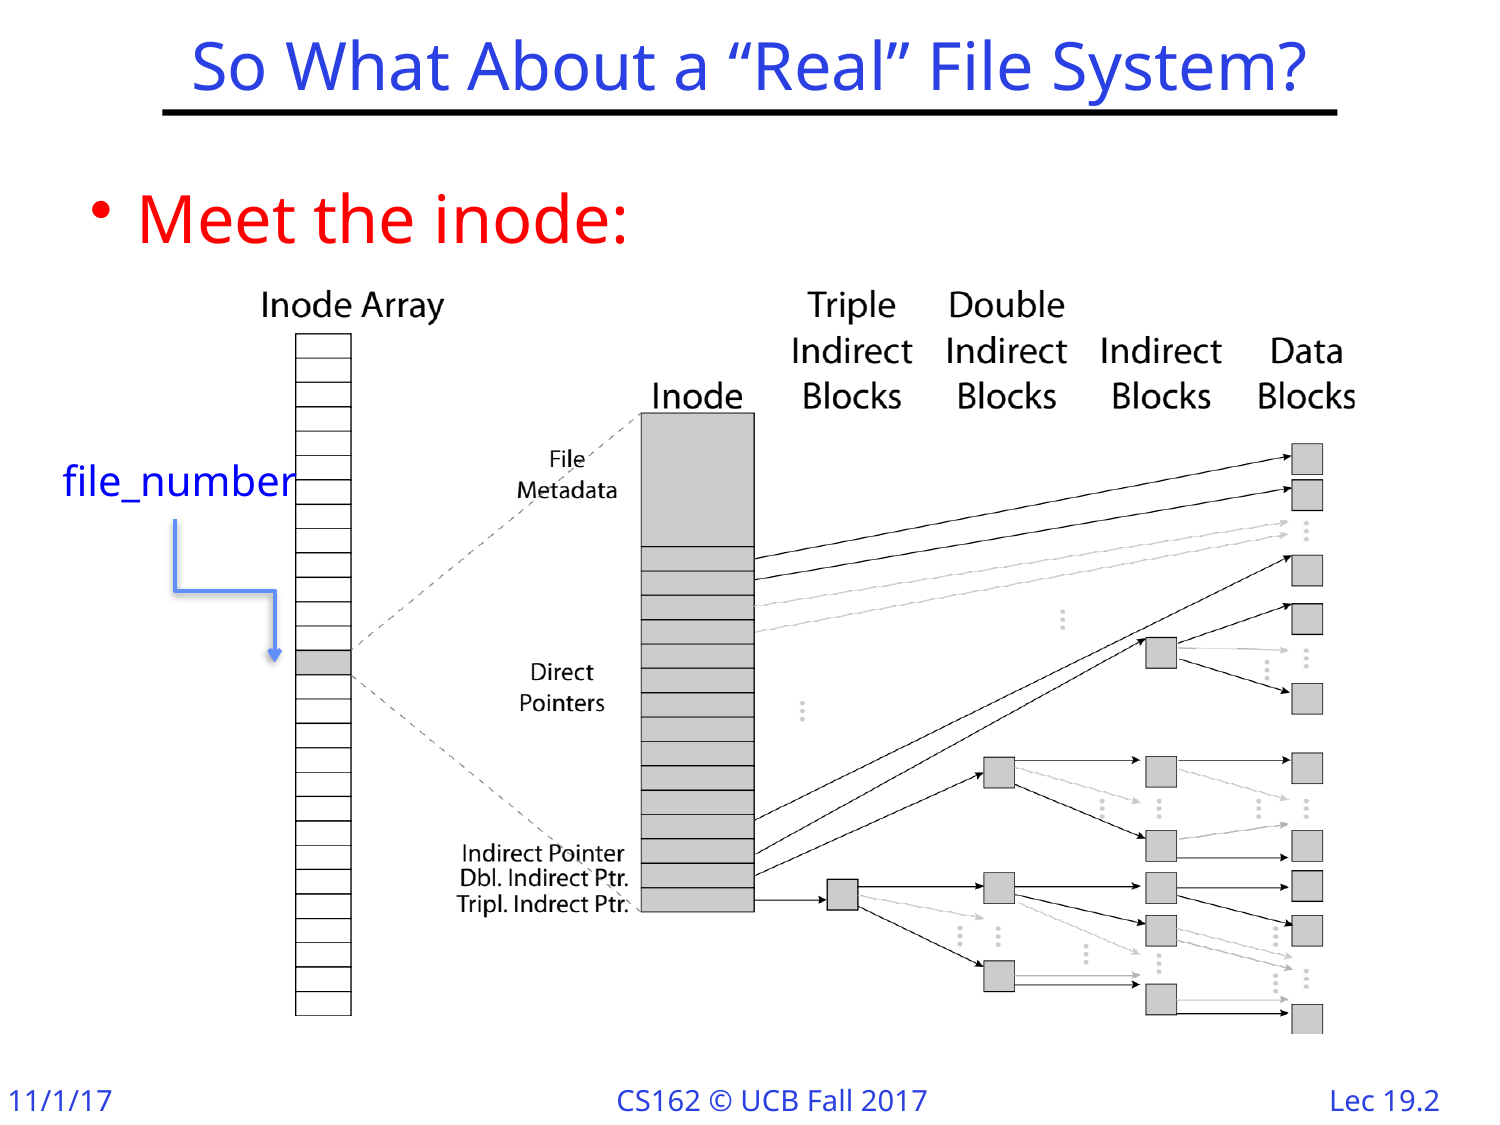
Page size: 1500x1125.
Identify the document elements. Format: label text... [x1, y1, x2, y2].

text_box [62, 447, 298, 663]
picture [127, 285, 1488, 1034]
list Meet the inode: [75, 178, 1425, 305]
title So What About a “Real” File System? [162, 24, 1338, 113]
